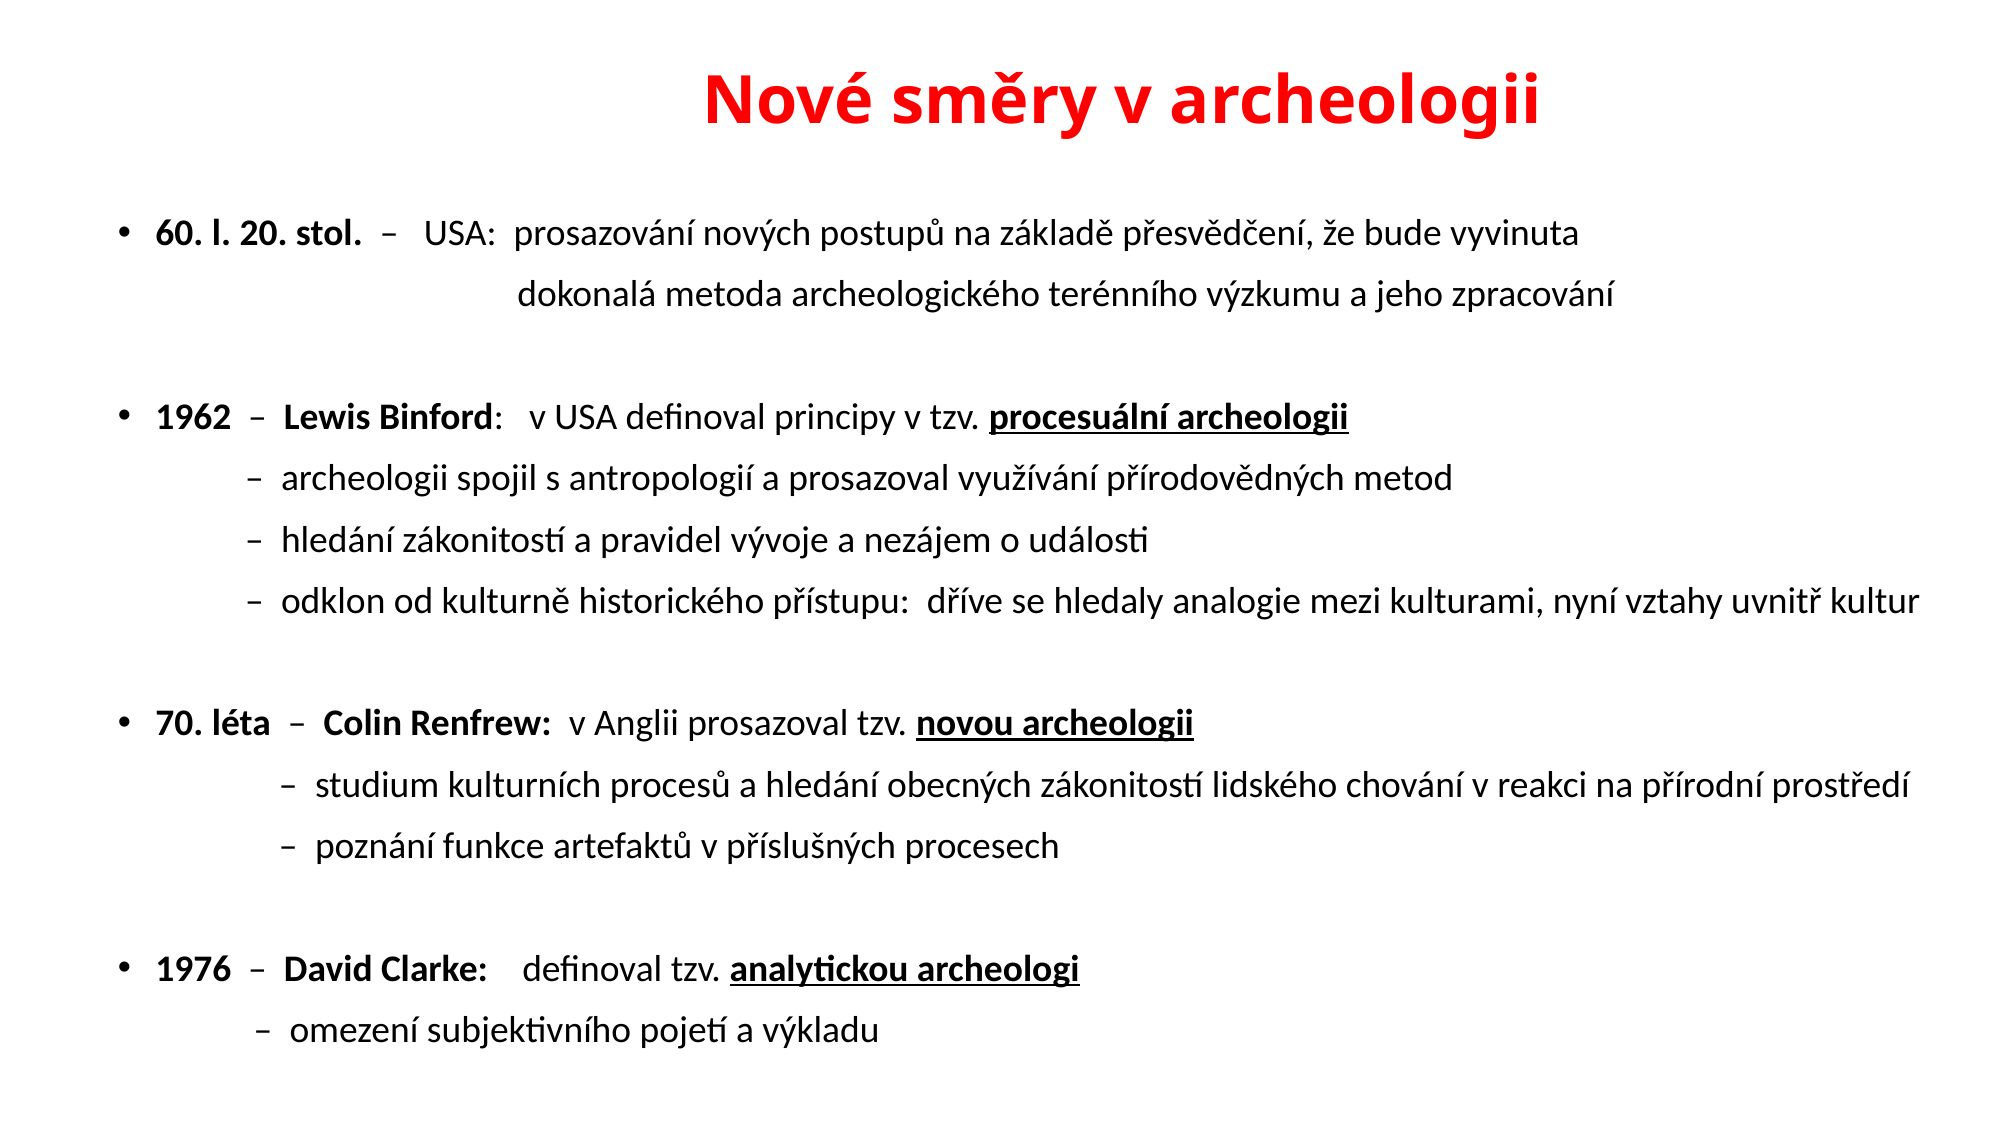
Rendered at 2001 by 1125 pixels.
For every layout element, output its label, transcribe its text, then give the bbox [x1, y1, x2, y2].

title Nové směry v archeologii [324, 0, 1675, 188]
list 60. l. 20. stol. – USA: prosazování nových postupů na základě přesvědčení, že bude vyvinuta dokonalá metoda archeologického terénního výzkumu a jeho zpracování 1962 – Lewis Binford: v USA definoval principy v tzv. procesuální archeologii – archeologii spojil s antropologií a prosazoval využívání přírodovědných metod – hledání zákonitostí a pravidel vývoje a nezájem o události – odklon od kulturně historického přístupu: dříve se hledaly analogie mezi kulturami, nyní vztahy uvnitř kultur 70. léta – Colin Renfrew: v Anglii prosazoval tzv. novou archeologii – studium kulturních procesů a hledání obecných zákonitostí lidského chování v reakci na přírodní prostředí – poznání funkce artefaktů v příslušných procesech 1976 – David Clarke: definoval tzv. analytickou archeologi – omezení subjektivního pojetí a výkladu [102, 205, 2000, 1125]
